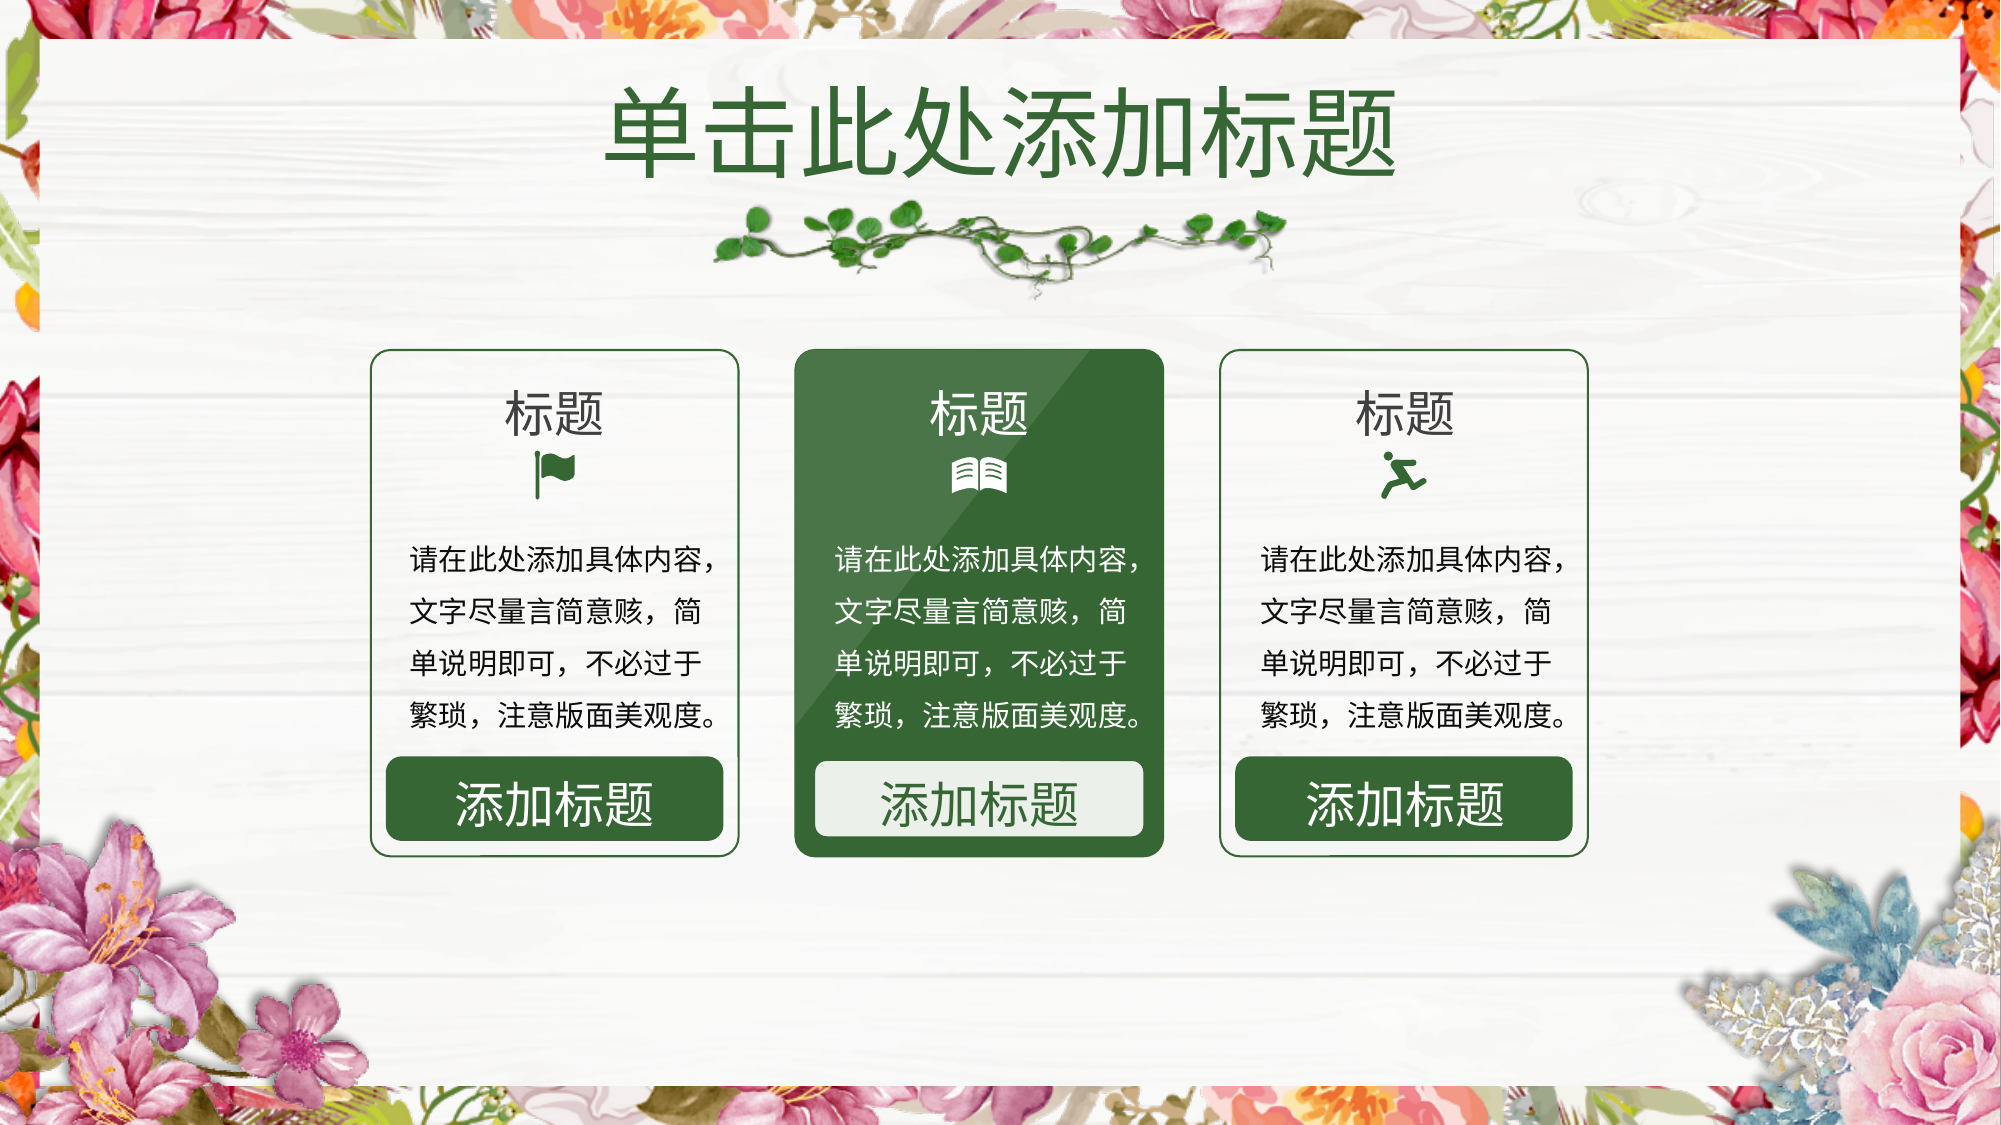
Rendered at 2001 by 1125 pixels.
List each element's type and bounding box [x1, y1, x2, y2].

text_box [1220, 349, 1588, 857]
picture [0, 0, 2001, 1125]
text_box [795, 349, 1164, 857]
text_box [370, 349, 739, 857]
text_box [522, 63, 1478, 302]
